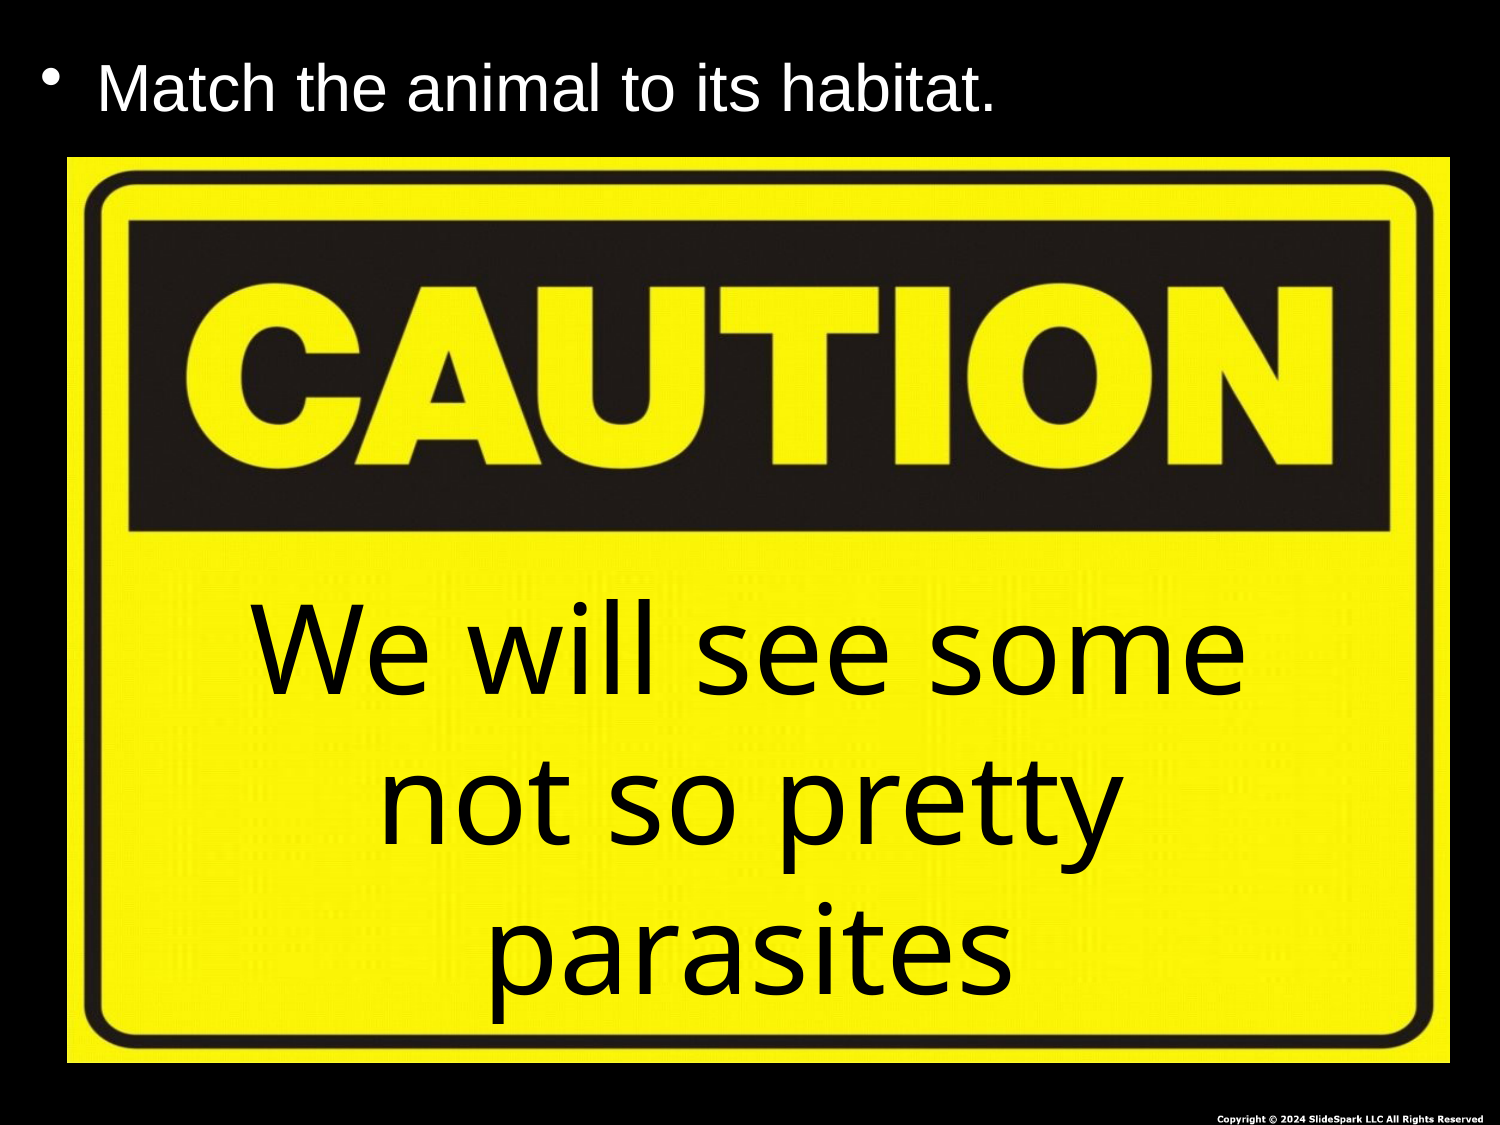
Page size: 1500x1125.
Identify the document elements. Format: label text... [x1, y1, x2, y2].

picture [66, 157, 1451, 1063]
picture [1216, 1113, 1486, 1125]
list Match the animal to its habitat. [24, 37, 1425, 1005]
